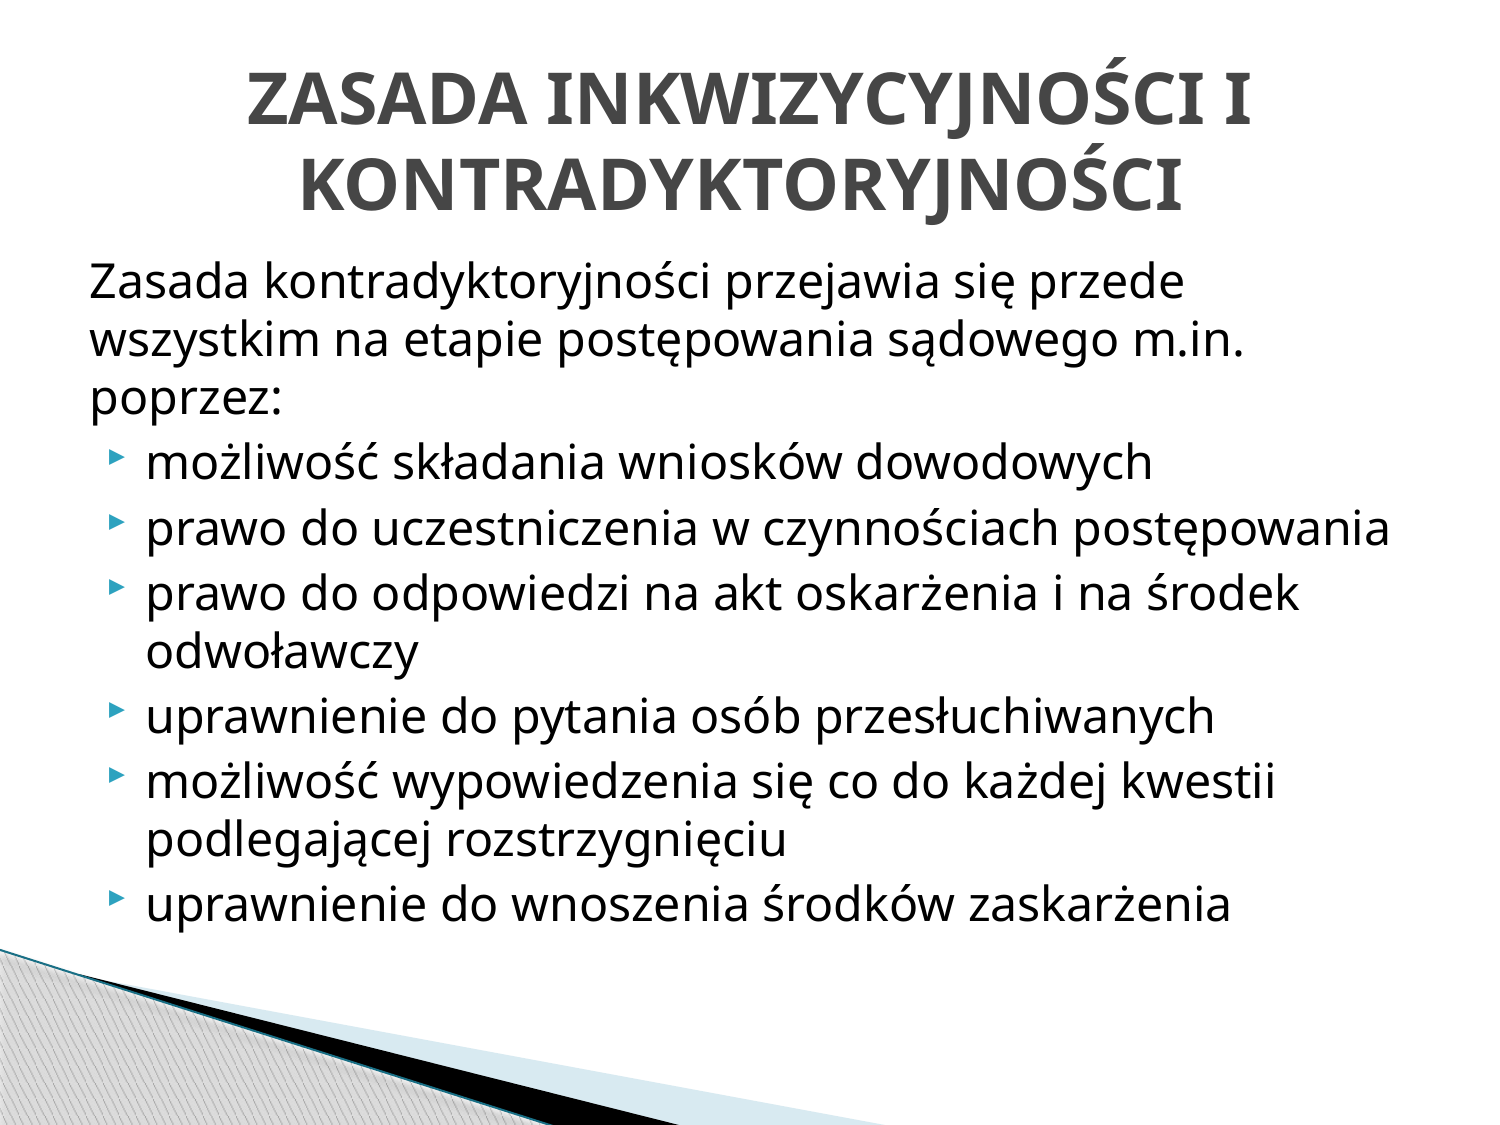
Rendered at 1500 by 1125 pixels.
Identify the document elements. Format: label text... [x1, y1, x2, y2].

list Zasada kontradyktoryjności przejawia się przede wszystkim na etapie postępowania sądowego m.in. poprzez: możliwość składania wniosków dowodowych prawo do uczestniczenia w czynnościach postępowania prawo do odpowiedzi na akt oskarżenia i na środek odwoławczy uprawnienie do pytania osób przesłuchiwanych możliwość wypowiedzenia się co do każdej kwestii podlegającej rozstrzygnięciu uprawnienie do wnoszenia środków zaskarżenia [75, 243, 1425, 986]
title ZASADA INKWIZYCYJNOŚCI I KONTRADYKTORYJNOŚCI [75, 45, 1425, 233]
